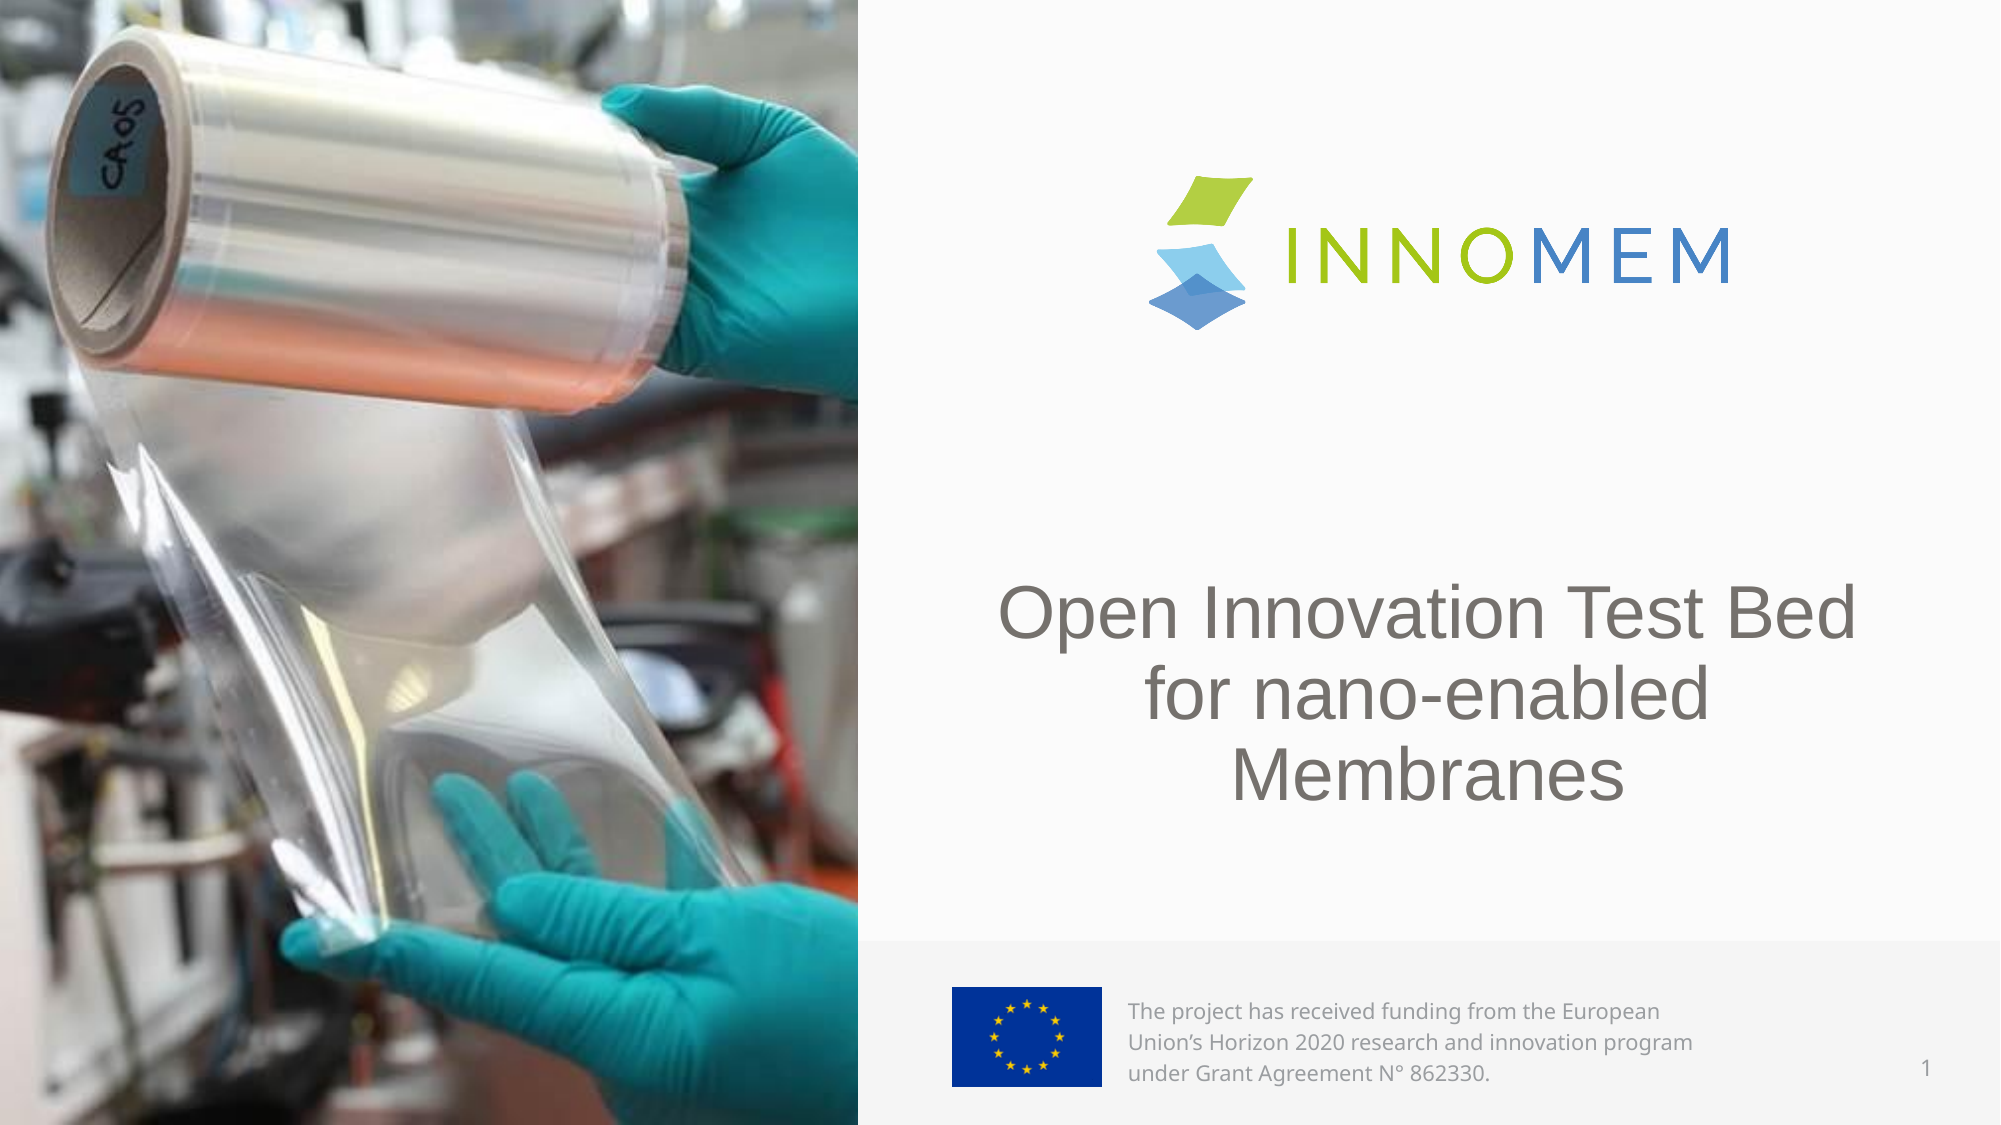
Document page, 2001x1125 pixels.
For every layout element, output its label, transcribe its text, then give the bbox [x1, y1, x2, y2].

picture [1121, 166, 1756, 339]
slide_number 1 [1905, 1045, 2000, 1094]
title Open Innovation Test Bed for nano-enabled Membranes [955, 432, 1901, 825]
picture [0, 0, 858, 1125]
picture [952, 987, 1102, 1087]
